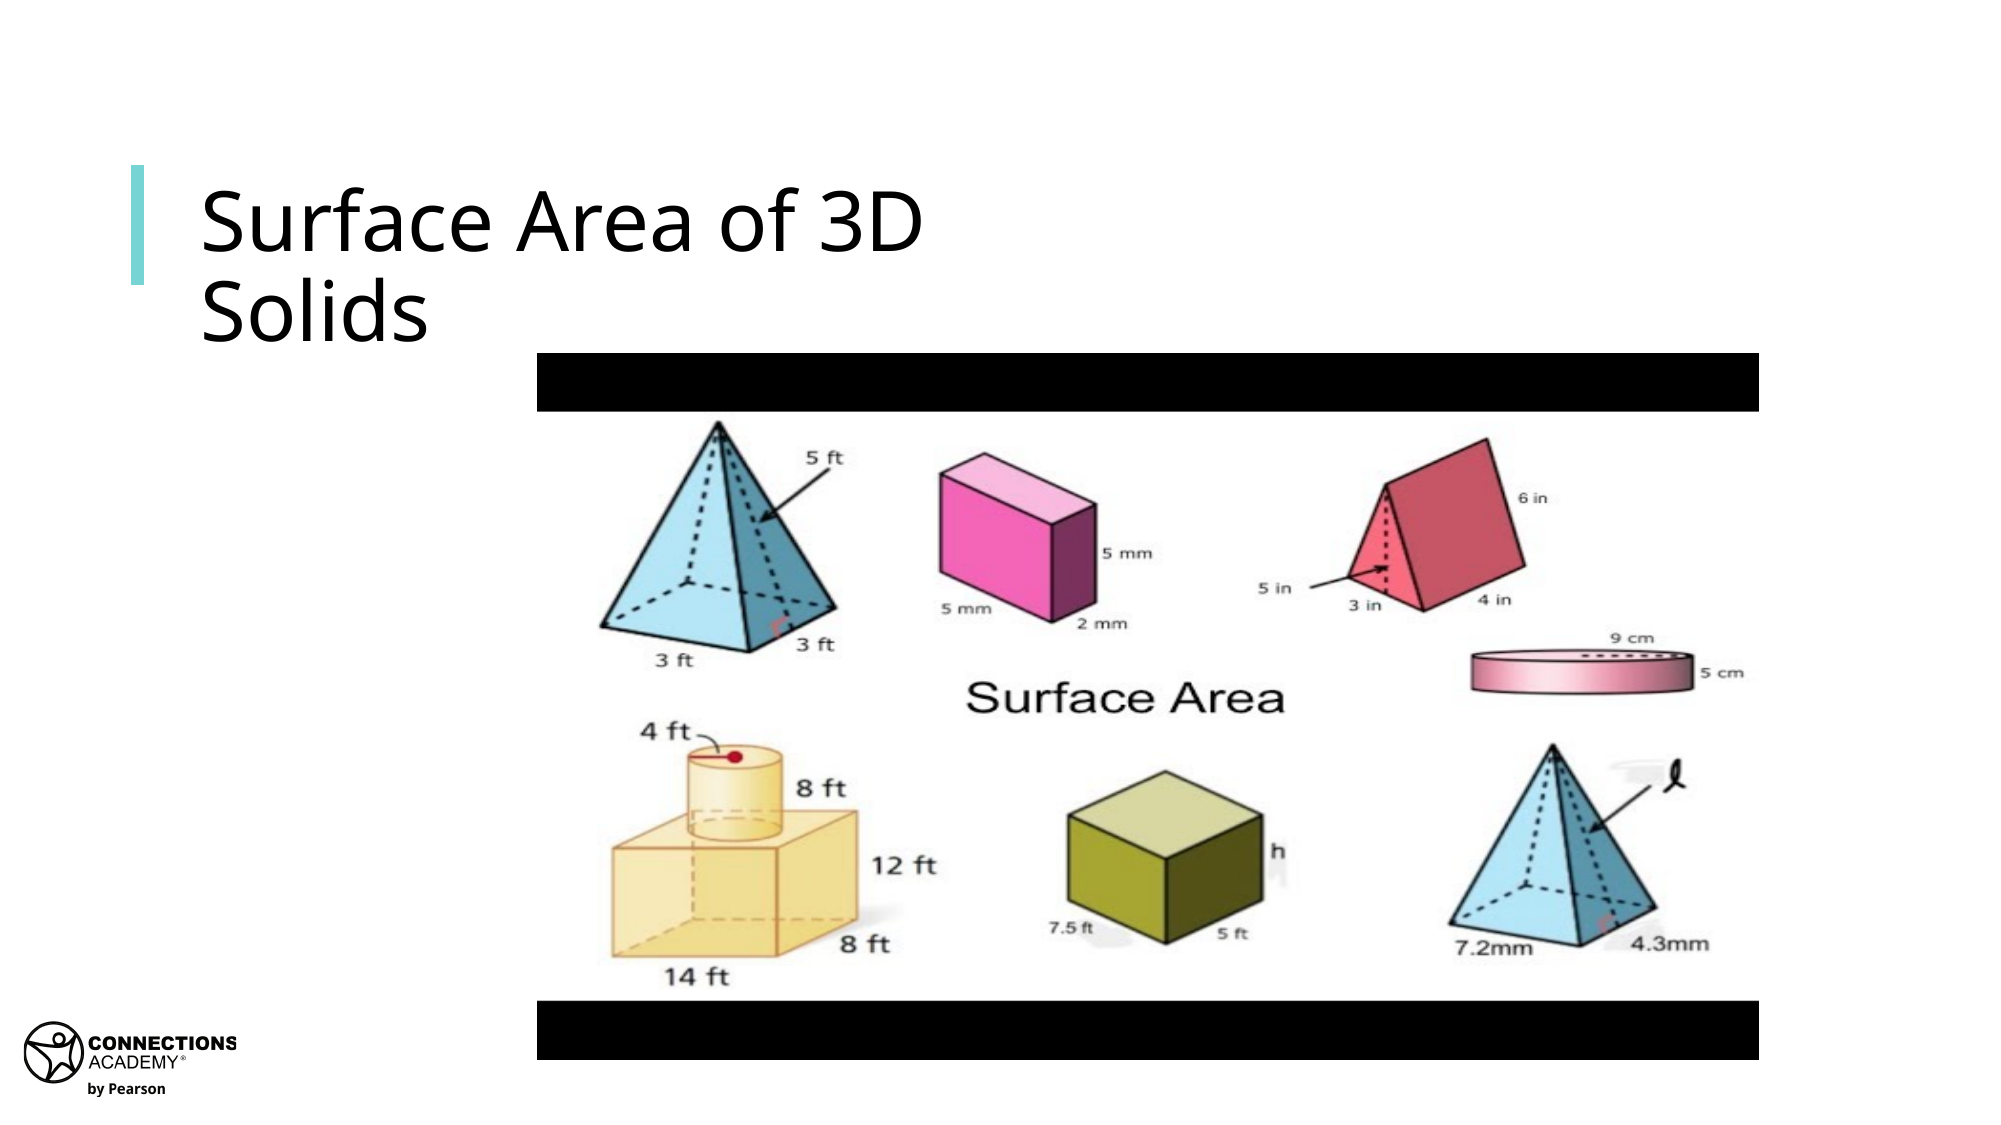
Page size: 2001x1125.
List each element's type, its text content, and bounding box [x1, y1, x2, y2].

picture [537, 353, 1759, 1060]
title Adding the Surface Areas [160, 165, 1886, 285]
picture [23, 1021, 237, 1097]
list Surface Area of 3D Solids [186, 172, 1164, 293]
